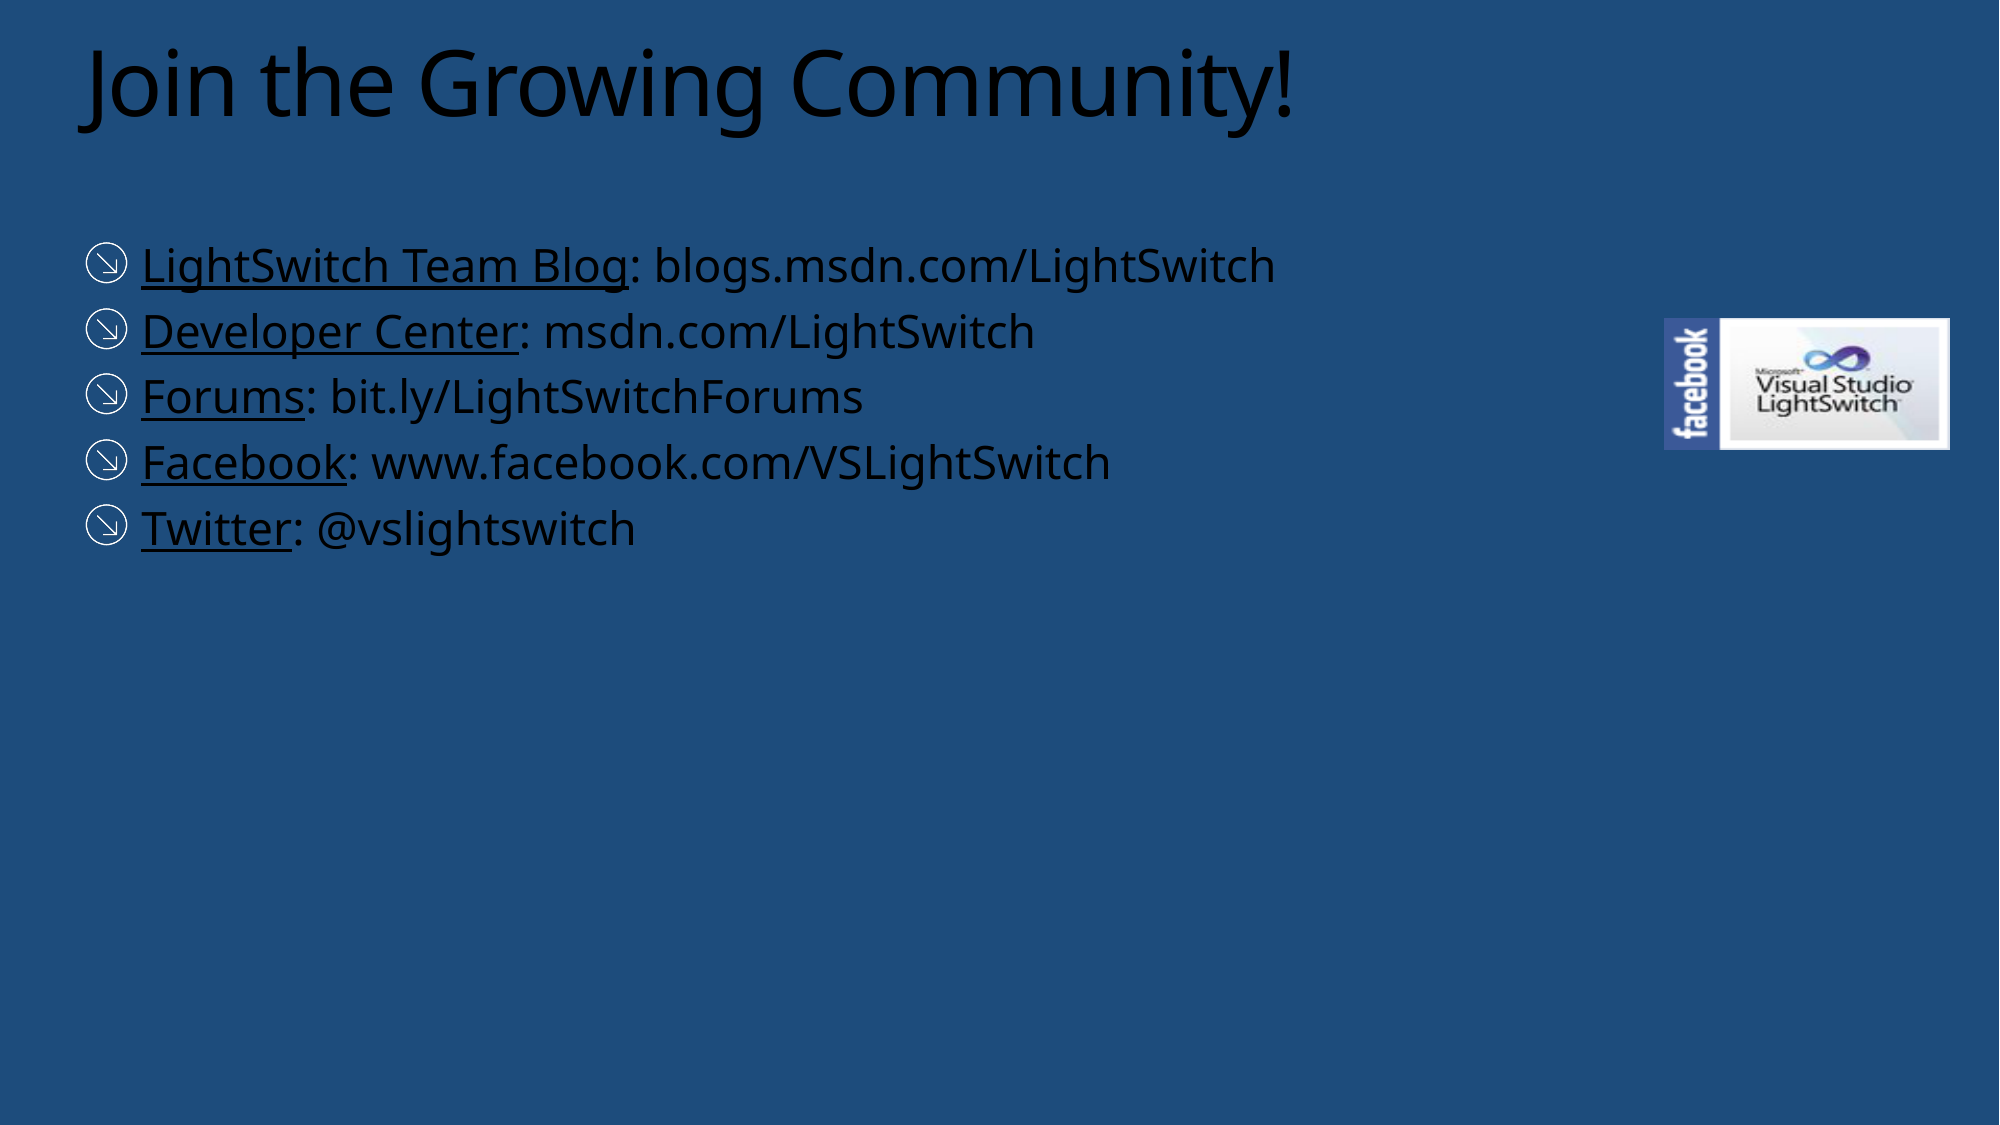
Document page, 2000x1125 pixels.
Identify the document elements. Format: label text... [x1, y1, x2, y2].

picture [85, 438, 128, 481]
picture [1664, 318, 1950, 451]
title Join the Growing Community! [85, 37, 1914, 138]
picture [85, 503, 128, 546]
list LightSwitch Team Blog: blogs.msdn.com/LightSwitch Developer Center: msdn.com/LightSwitch Forums: bit.ly/LightSwitchForums Facebook: www.facebook.com/VSLightSwitch Twitter: @vslightswitch [85, 237, 1914, 562]
picture [85, 241, 128, 284]
picture [85, 307, 128, 350]
picture [85, 372, 128, 415]
